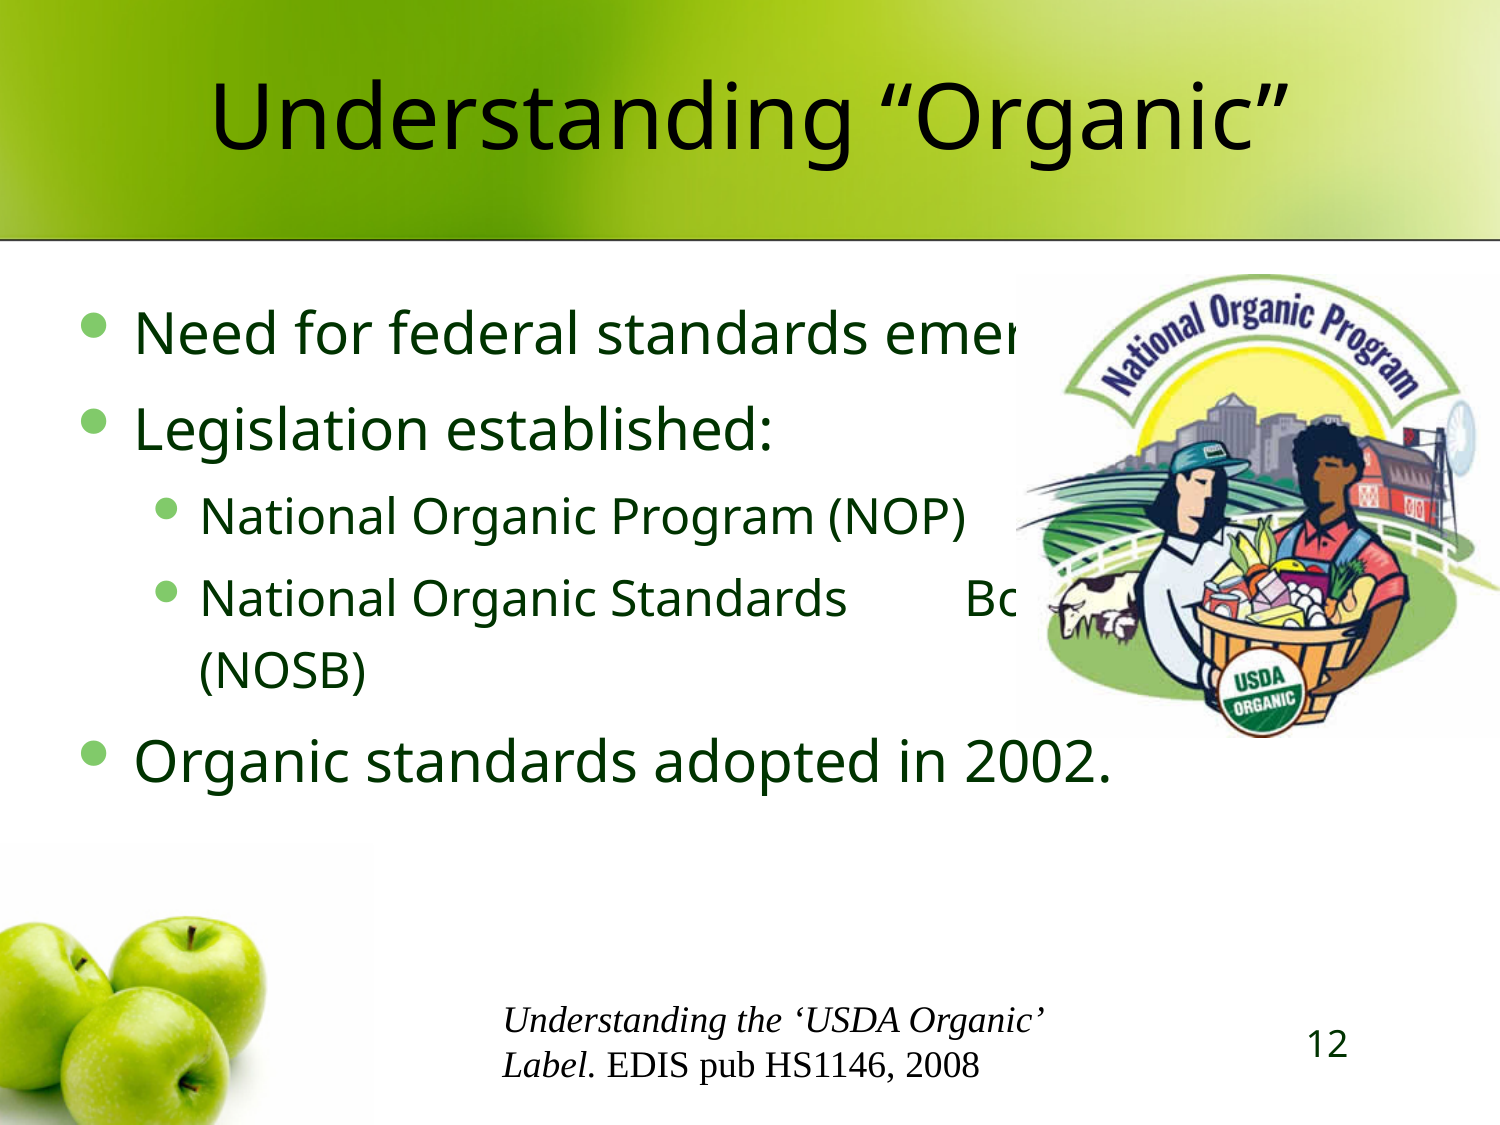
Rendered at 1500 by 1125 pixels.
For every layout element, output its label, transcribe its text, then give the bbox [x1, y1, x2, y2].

list Need for federal standards emerged. Legislation established: National Organic Program (NOP) National Organic Standards Board (NOSB) Organic standards adopted in 2002. [62, 274, 1213, 963]
picture [0, 0, 1500, 1125]
title Understanding “Organic” [62, 37, 1438, 188]
text_box Understanding the ‘USDA Organic’ Label. EDIS pub HS1146, 2008 [487, 987, 1100, 1093]
